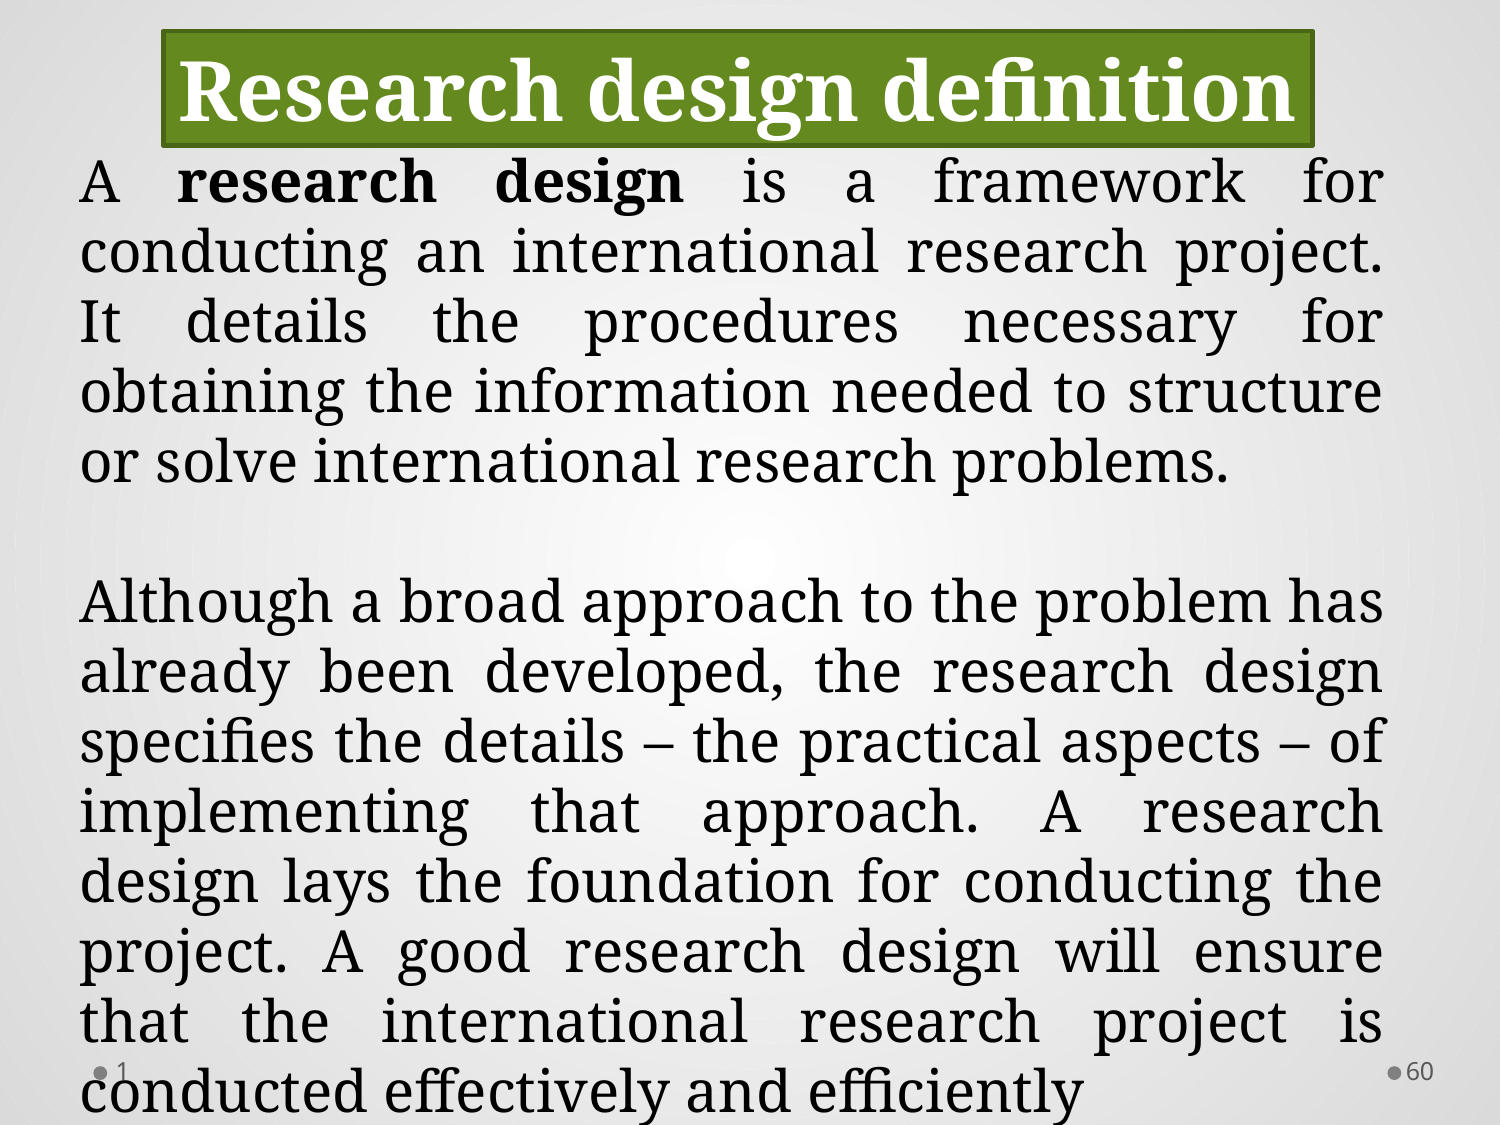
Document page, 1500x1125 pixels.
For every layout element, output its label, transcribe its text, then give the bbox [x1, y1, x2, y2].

text_box A research design is a framework for conducting an international research project. It details the procedures necessary for obtaining the information needed to structure or solve international research problems. Although a broad approach to the problem has already been developed, the research design specifies the details – the practical aspects – of implementing that approach. A research design lays the foundation for conducting the project. A good research design will ensure that the international research project is conducted effectively and efficiently [64, 137, 1400, 1125]
footer 1 [108, 1042, 576, 1103]
slide_number 59 [1401, 1042, 1494, 1103]
text_box Research design definition [161, 29, 1315, 137]
